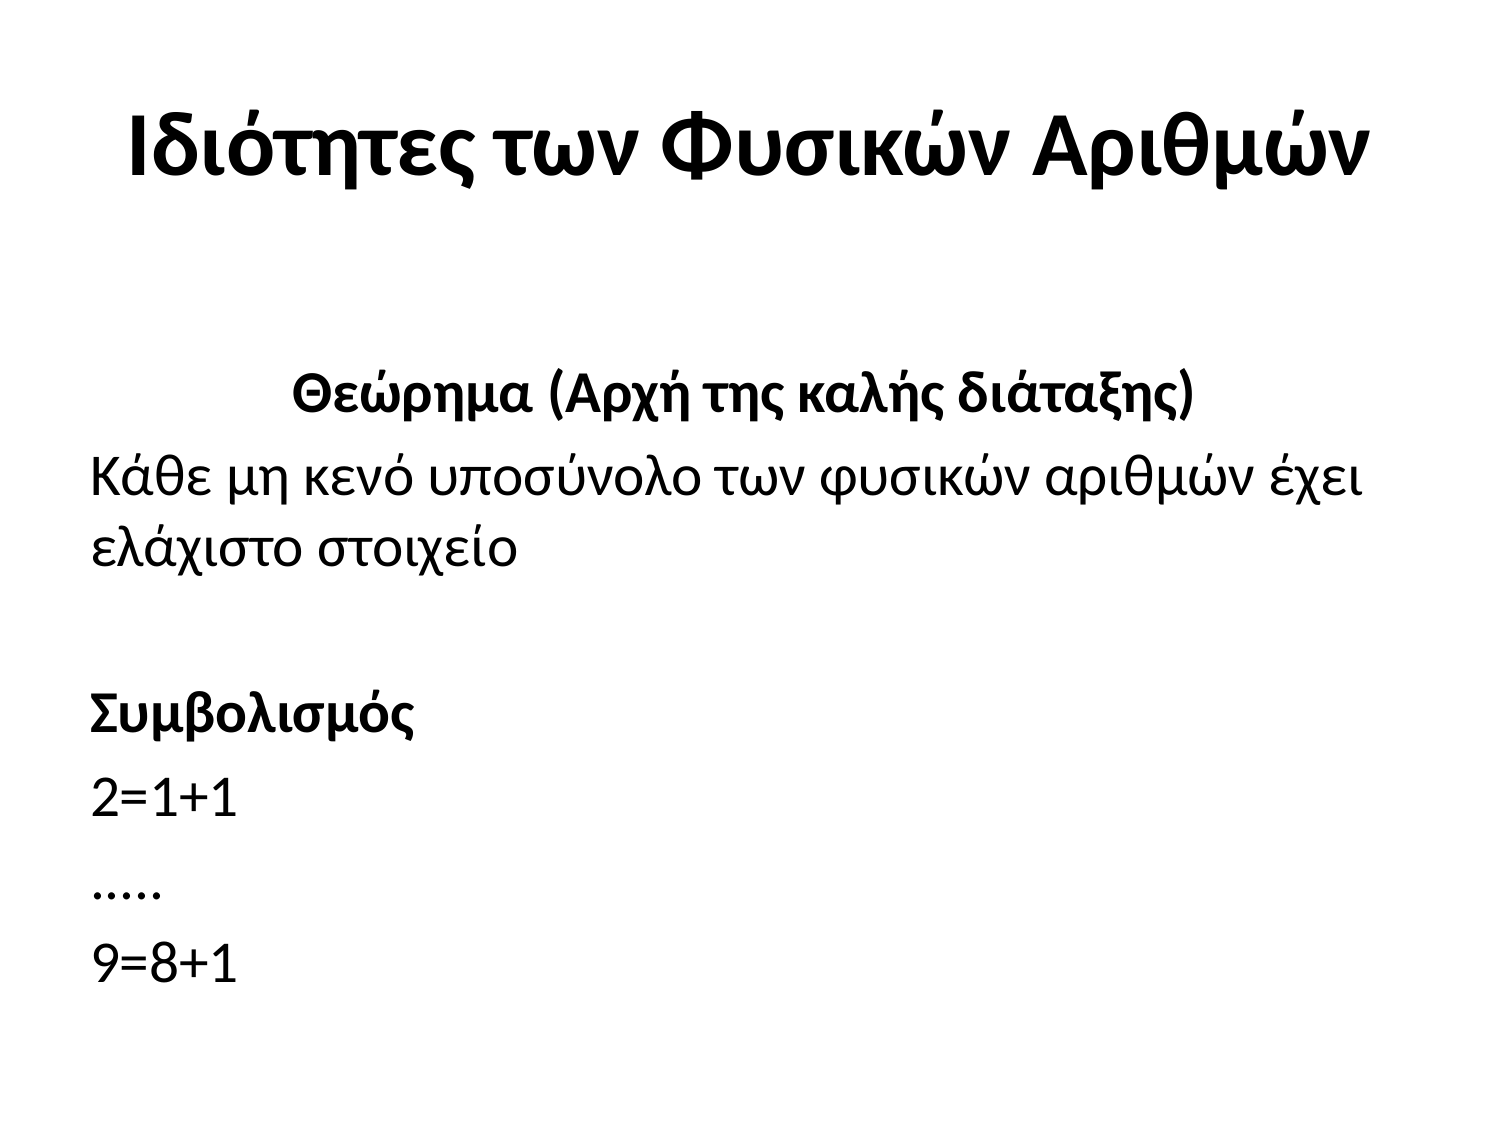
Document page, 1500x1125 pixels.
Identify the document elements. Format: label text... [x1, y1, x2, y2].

title Ιδιότητες των Φυσικών Αριθμών [75, 45, 1425, 233]
list Θεώρημα (Αρχή της καλής διάταξης) Κάθε μη κενό υποσύνολο των φυσικών αριθμών έχει ελάχιστο στοιχείο Συμβολισμός 2=1+1 ..... 9=8+1 [75, 262, 1425, 1005]
